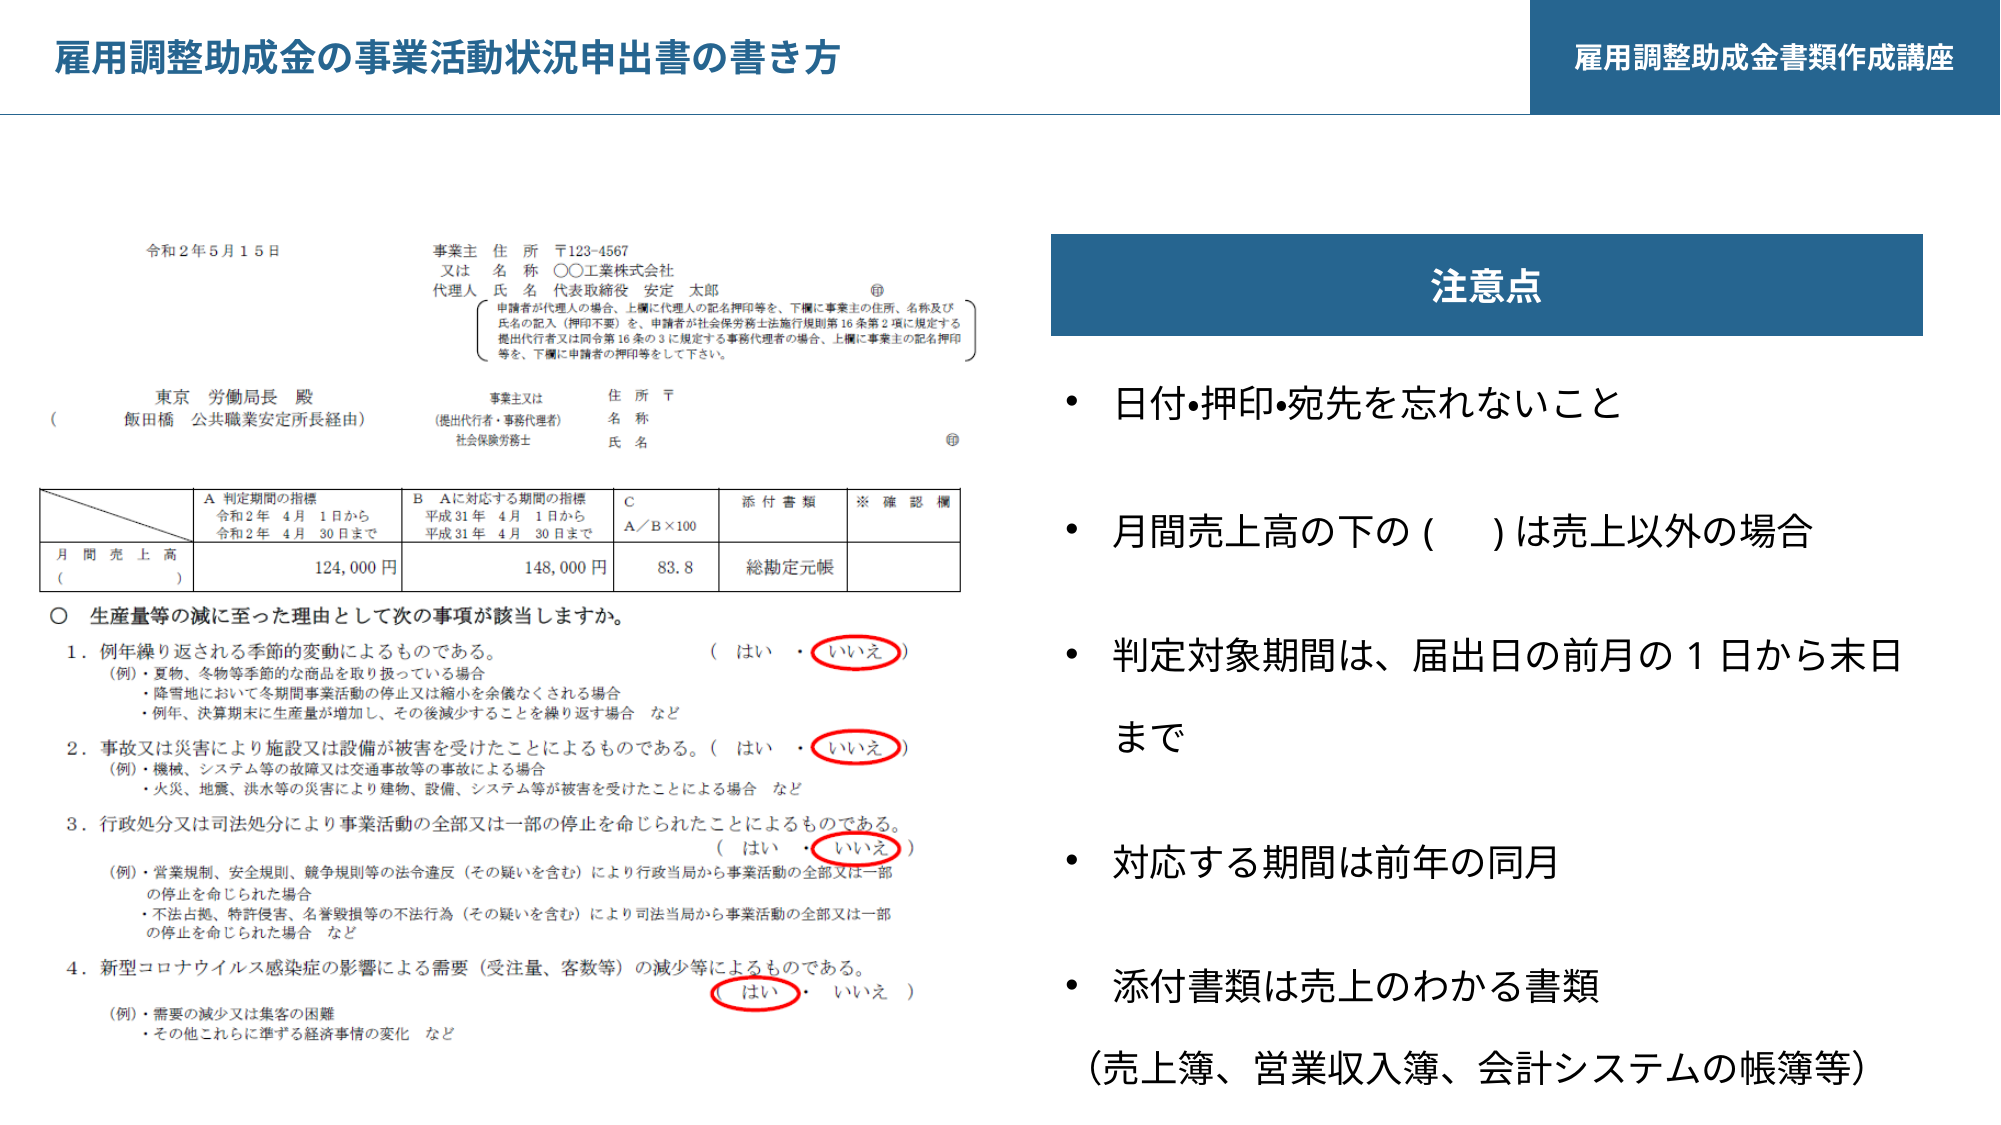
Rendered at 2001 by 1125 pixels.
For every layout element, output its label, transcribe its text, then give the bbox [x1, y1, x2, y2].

table_cell 判定対象期間は、届出日の前月の1日から末日まで [1050, 592, 1924, 770]
table_cell 対応する期間は前年の同月 [1050, 770, 1924, 923]
picture [35, 232, 985, 1049]
text_box 雇用調整助成金書類作成講座 [1529, 0, 2000, 114]
table_header 注意点 [1051, 234, 1923, 336]
table_cell 日付・押印・宛先を忘れないこと [1050, 336, 1924, 439]
table_cell 添付書類は売上のわかる書類 （売上簿、営業収入簿、会計システムの帳簿等） [1050, 923, 1924, 1100]
table_cell 月間売上高の下の( )は売上以外の場合 [1050, 439, 1924, 592]
text_box 雇用調整助成金の事業活動状況申出書の書き方 [39, 26, 857, 87]
